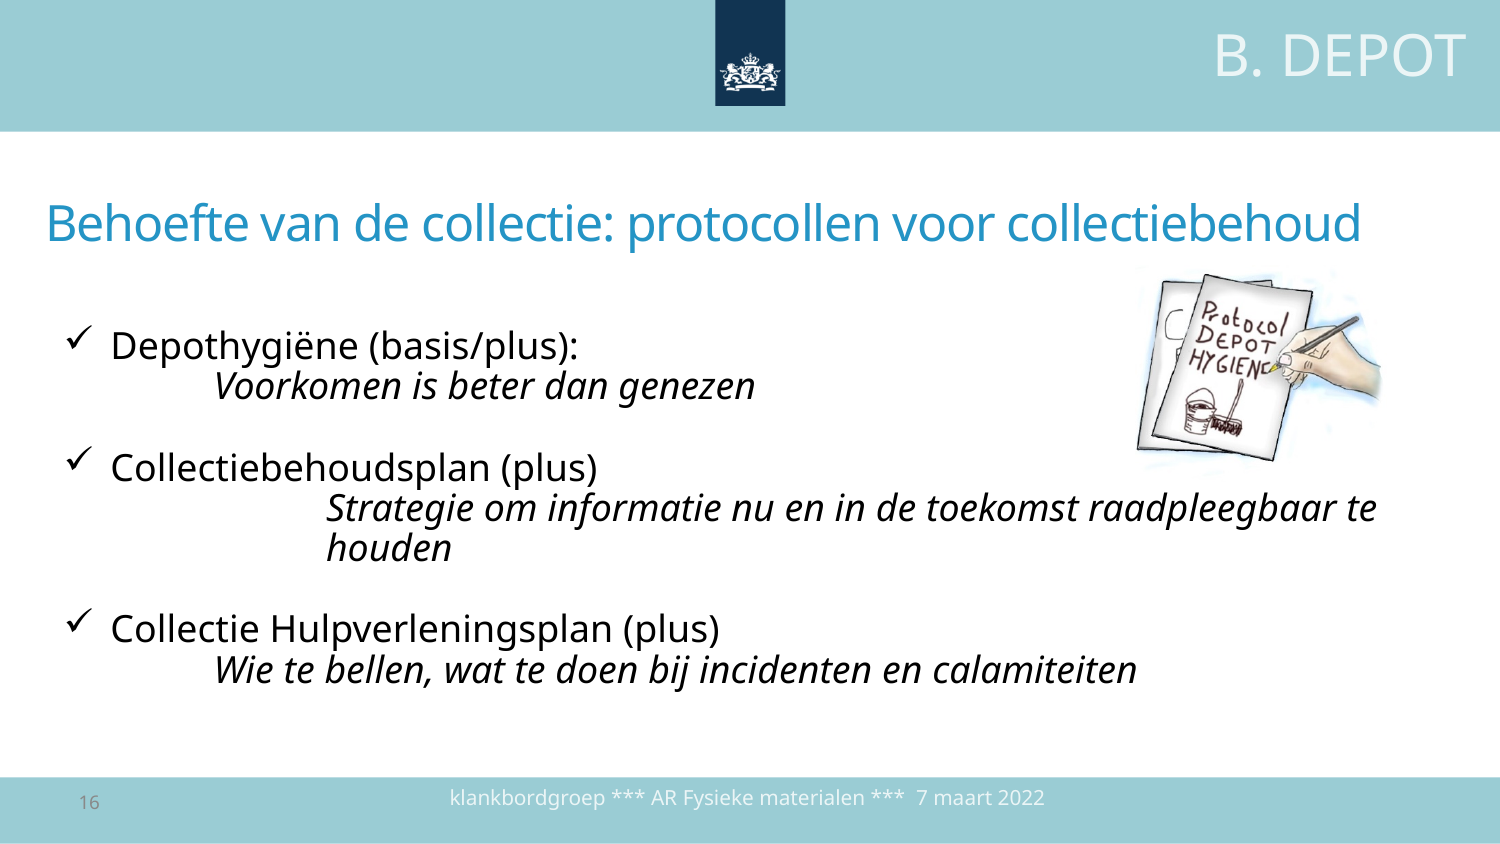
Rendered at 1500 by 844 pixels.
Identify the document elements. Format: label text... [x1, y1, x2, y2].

picture [1135, 265, 1400, 482]
text_box B. DEPOT [1197, 10, 1482, 95]
picture [0, 0, 1500, 106]
text_box Depothygiëne (basis/plus): Voorkomen is beter dan genezen Collectiebehoudsplan (plus) Strategie om informatie nu en in de toekomst raadpleegbaar te houden Collectie Hulpverleningsplan (plus) Wie te bellen, wat te doen bij incidenten en calamiteiten [63, 262, 1500, 746]
slide_number 16 [63, 782, 181, 828]
title Behoefte van de collectie: protocollen voor collectiebehoud [30, 151, 1474, 232]
footer klankbordgroep *** AR Fysieke materialen *** 7 maart 2022 [0, 776, 1500, 840]
